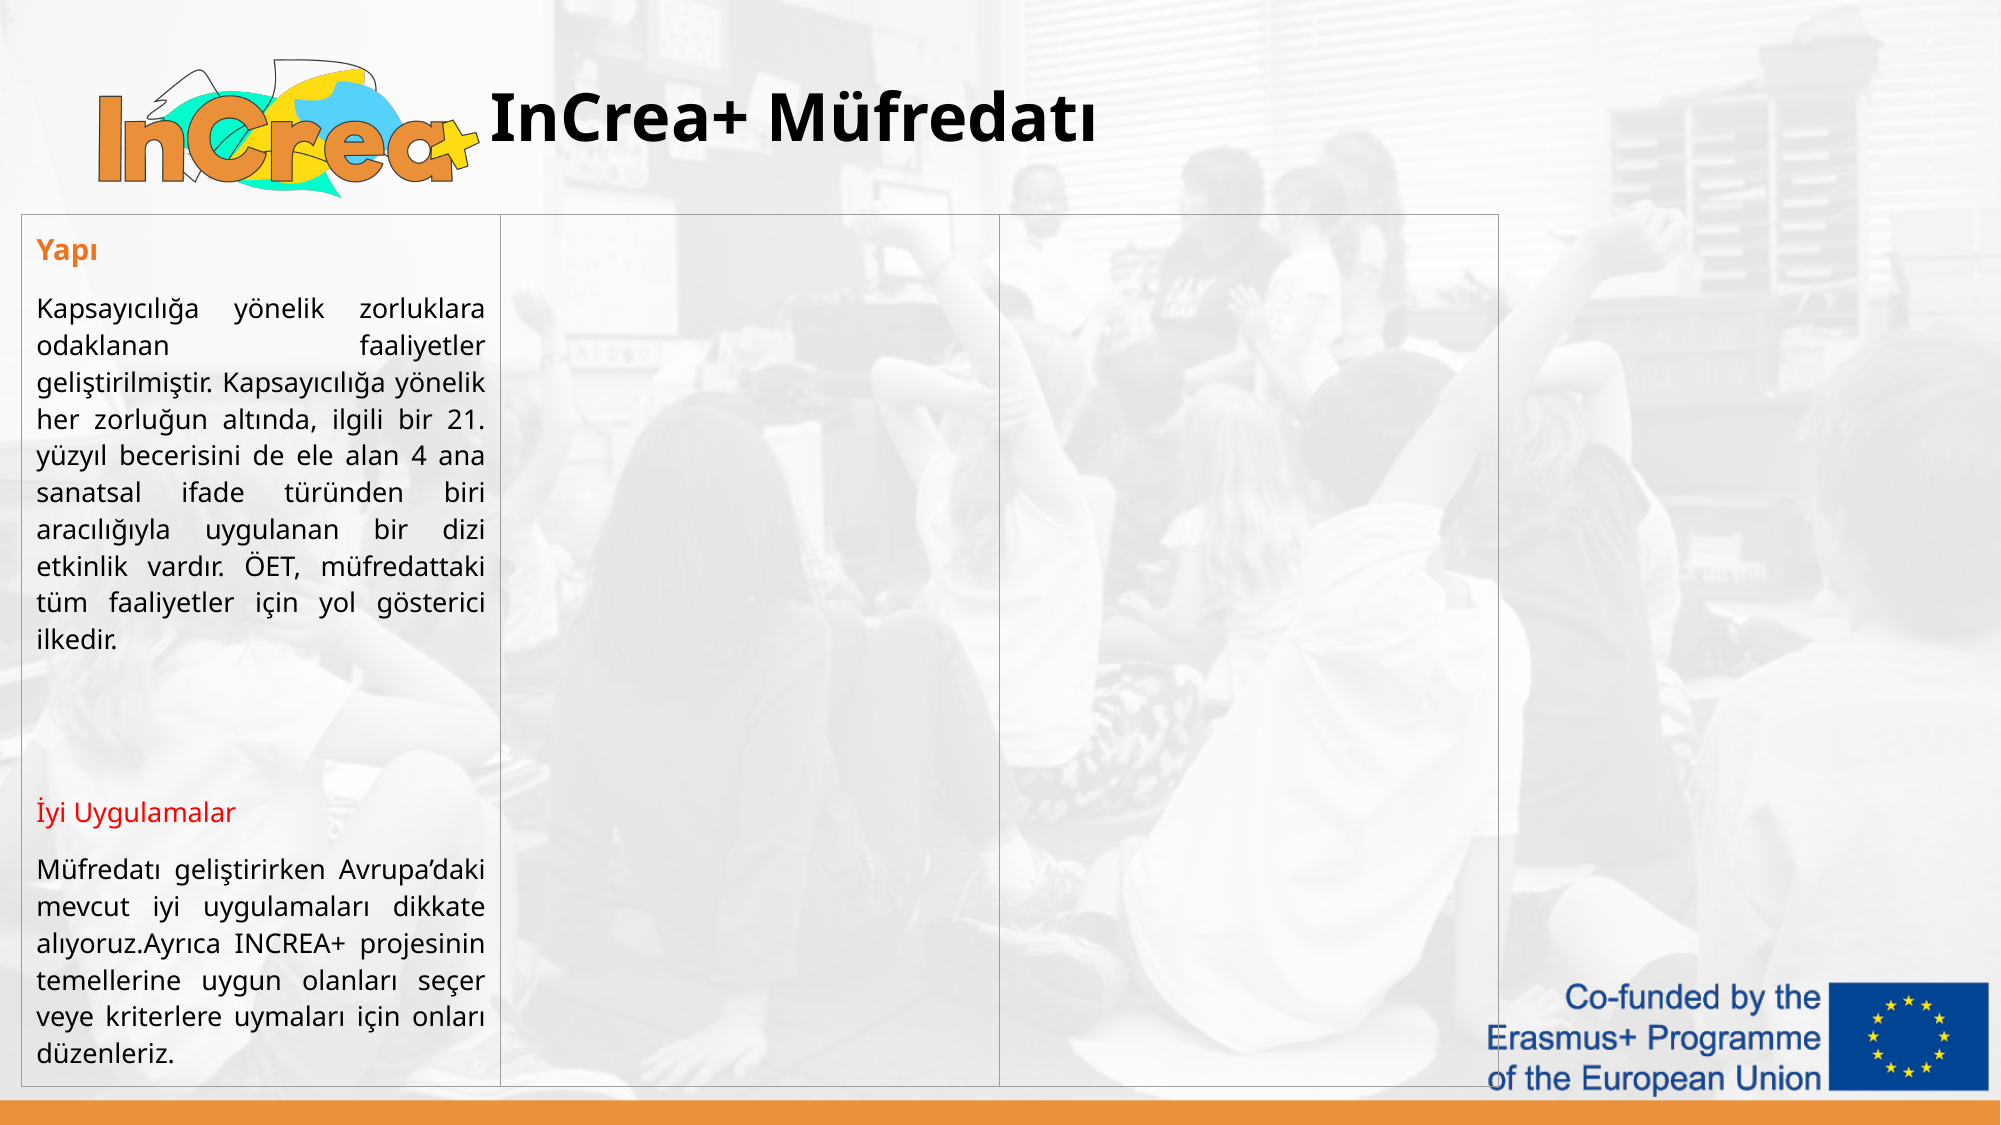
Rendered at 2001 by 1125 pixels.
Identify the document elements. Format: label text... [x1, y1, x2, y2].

table_header [501, 215, 999, 1086]
picture [93, 52, 482, 203]
table_header Yapı Kapsayıcılığa yönelik zorluklara odaklanan faaliyetler geliştirilmiştir. Kapsayıcılığa yönelik her zorluğun altında, ilgili bir 21. yüzyıl becerisini de ele alan 4 ana sanatsal ifade türünden biri aracılığıyla uygulanan bir dizi etkinlik vardır. ÖET, müfredattaki tüm faaliyetler için yol gösterici ilkedir. İyi Uygulamalar Müfredatı geliştirirken Avrupa’daki mevcut iyi uygulamaları dikkate alıyoruz.Ayrıca INCREA+ projesinin temellerine uygun olanları seçer veye kriterlere uymaları için onları düzenleriz. [22, 215, 500, 1086]
table_header [1000, 215, 1498, 1086]
list InCrea+ Müfredatı [475, 76, 1901, 215]
picture [1472, 979, 2000, 1101]
